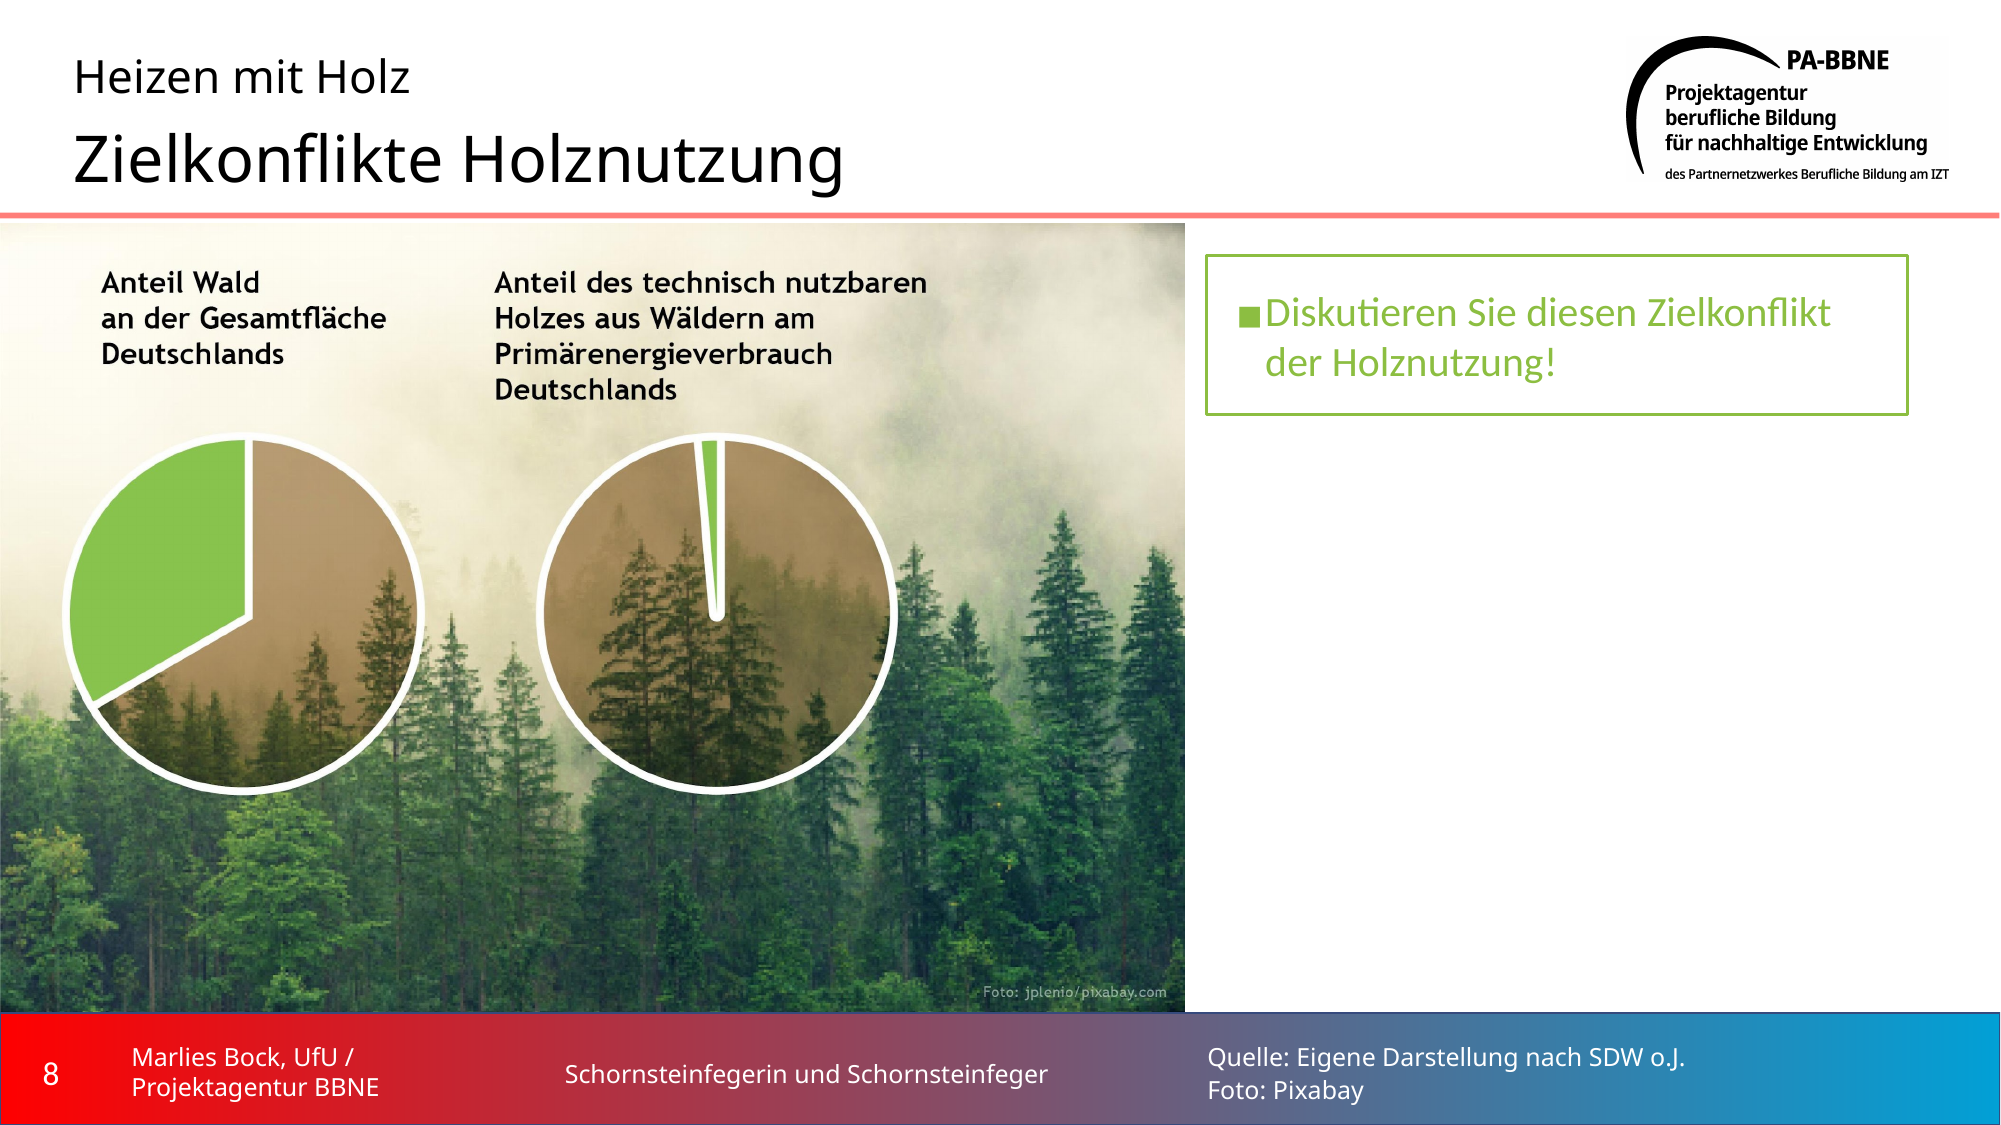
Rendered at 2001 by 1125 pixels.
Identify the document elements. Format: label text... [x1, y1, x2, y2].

title Heizen mit Holz Zielkonflikte Holznutzung [59, 29, 1559, 207]
slide_number ‹#› [0, 1026, 102, 1118]
text_box Diskutieren Sie diesen Zielkonflikt der Holznutzung! [1206, 255, 1908, 415]
footer Marlies Bock, UfU / Projektagentur BBNE [116, 1026, 533, 1118]
picture [0, 223, 1185, 1012]
list Schornsteinfegerin und Schornsteinfeger [549, 1026, 1179, 1118]
picture [1626, 36, 1949, 182]
list Quelle: Eigene Darstellung nach SDW o.J. Foto: Pixabay [1191, 1026, 1949, 1118]
